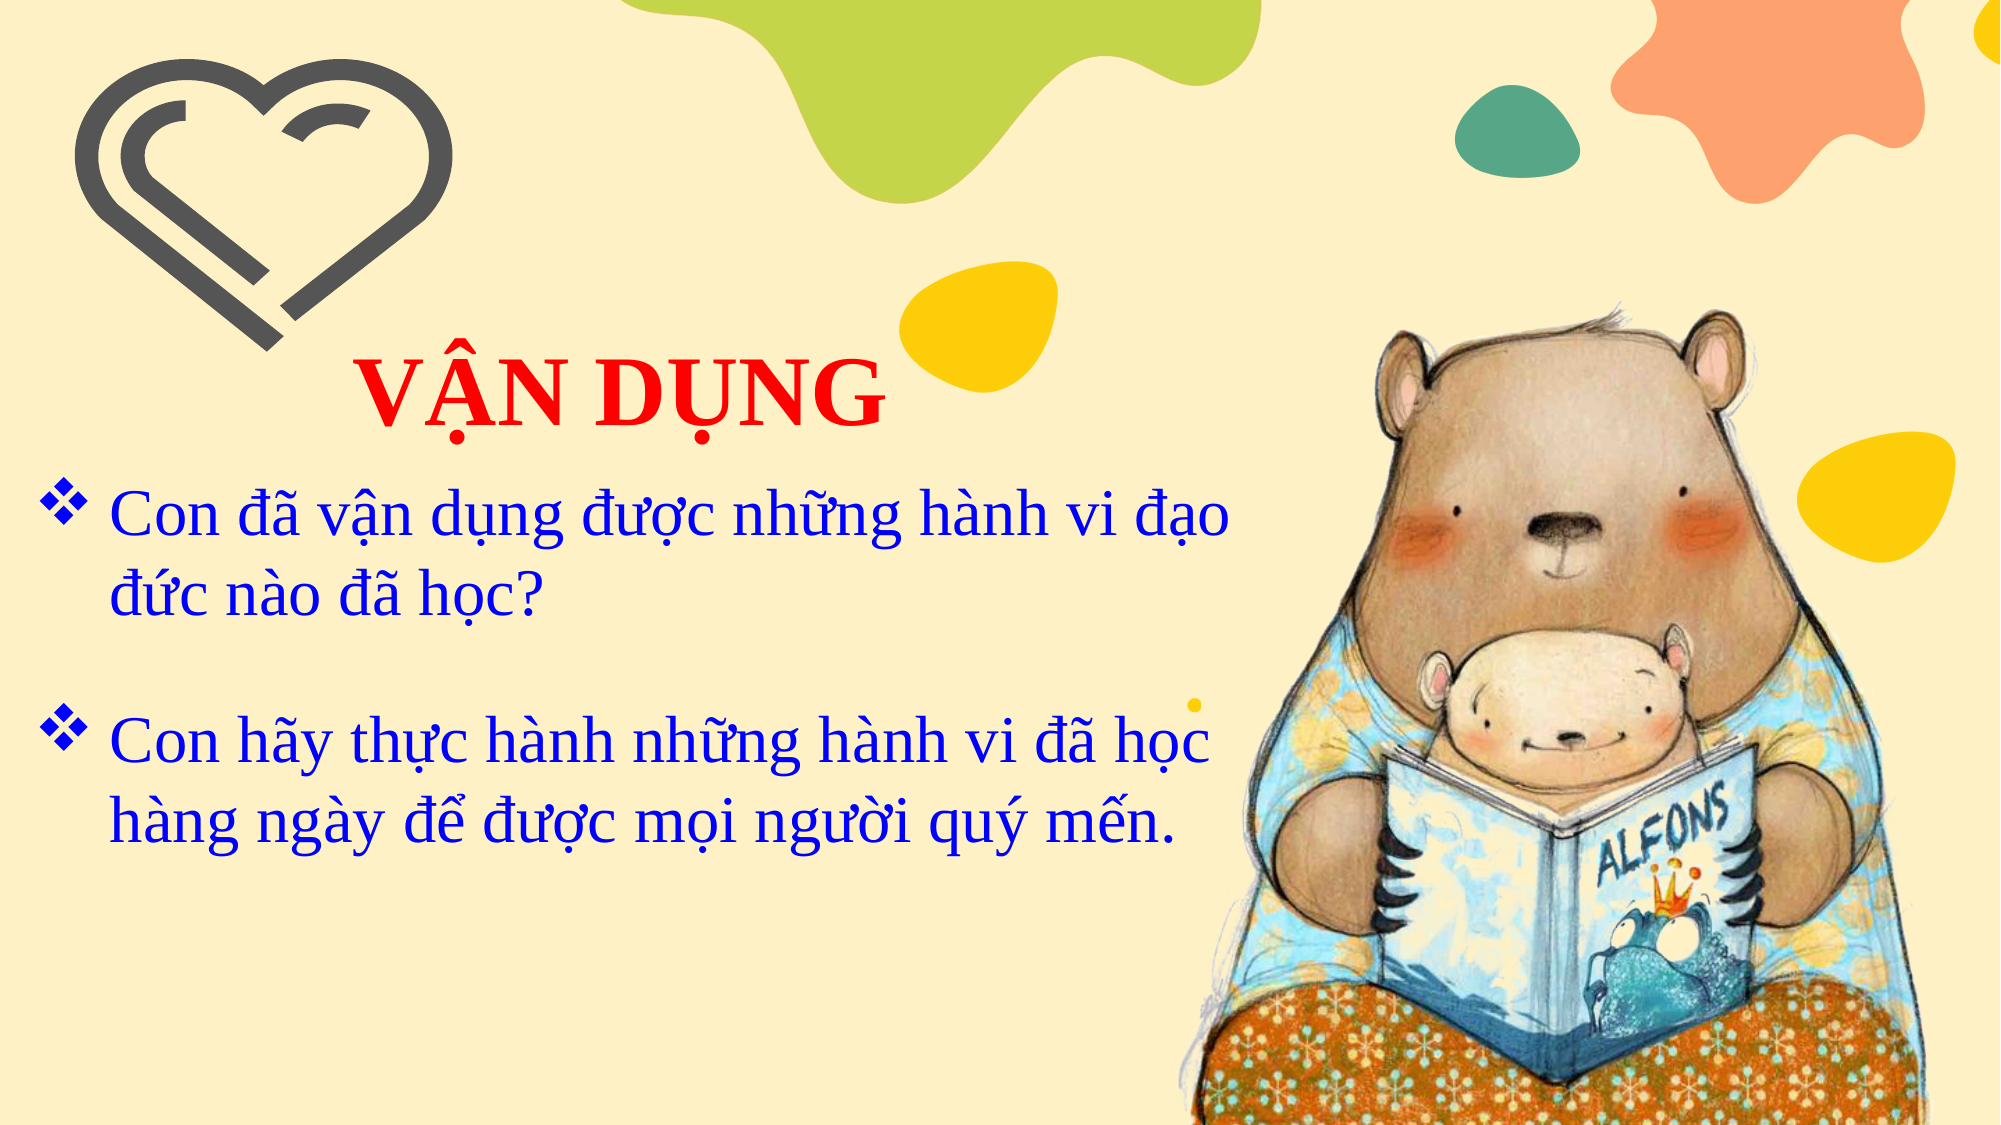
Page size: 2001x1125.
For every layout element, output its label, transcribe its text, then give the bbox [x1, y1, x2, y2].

text_box Con đã vận dụng được những hành vi đạo đức nào đã học? [19, 461, 1165, 637]
text_box Con hãy thực hành những hành vi đã học hàng ngày để được mọi người quý mến. [19, 688, 1165, 864]
picture [0, 0, 2001, 1125]
text_box VẬN DỤNG [226, 317, 1016, 452]
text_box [74, 58, 453, 352]
